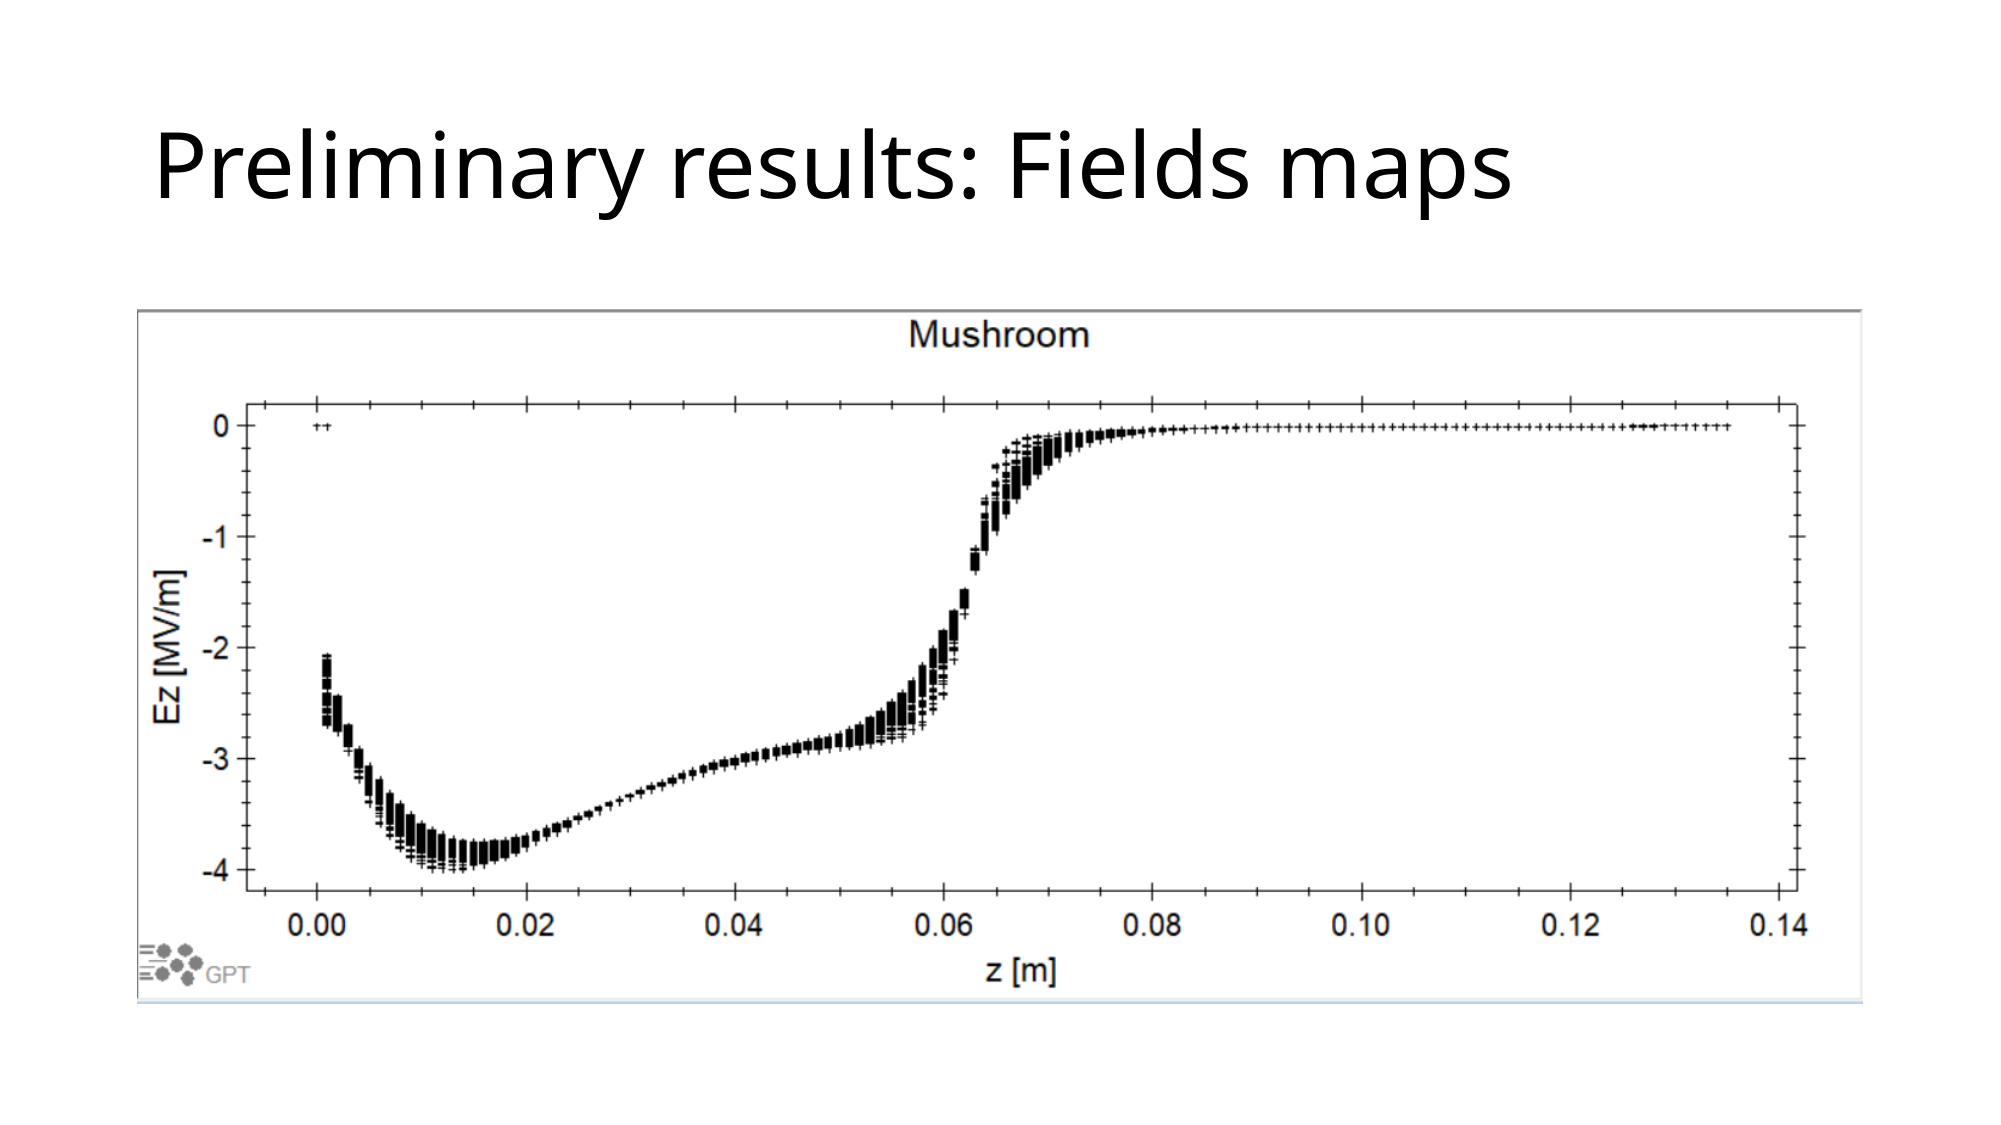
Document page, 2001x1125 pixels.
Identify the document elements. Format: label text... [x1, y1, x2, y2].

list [137, 309, 1863, 1004]
title Preliminary results: Fields maps [137, 59, 1863, 278]
